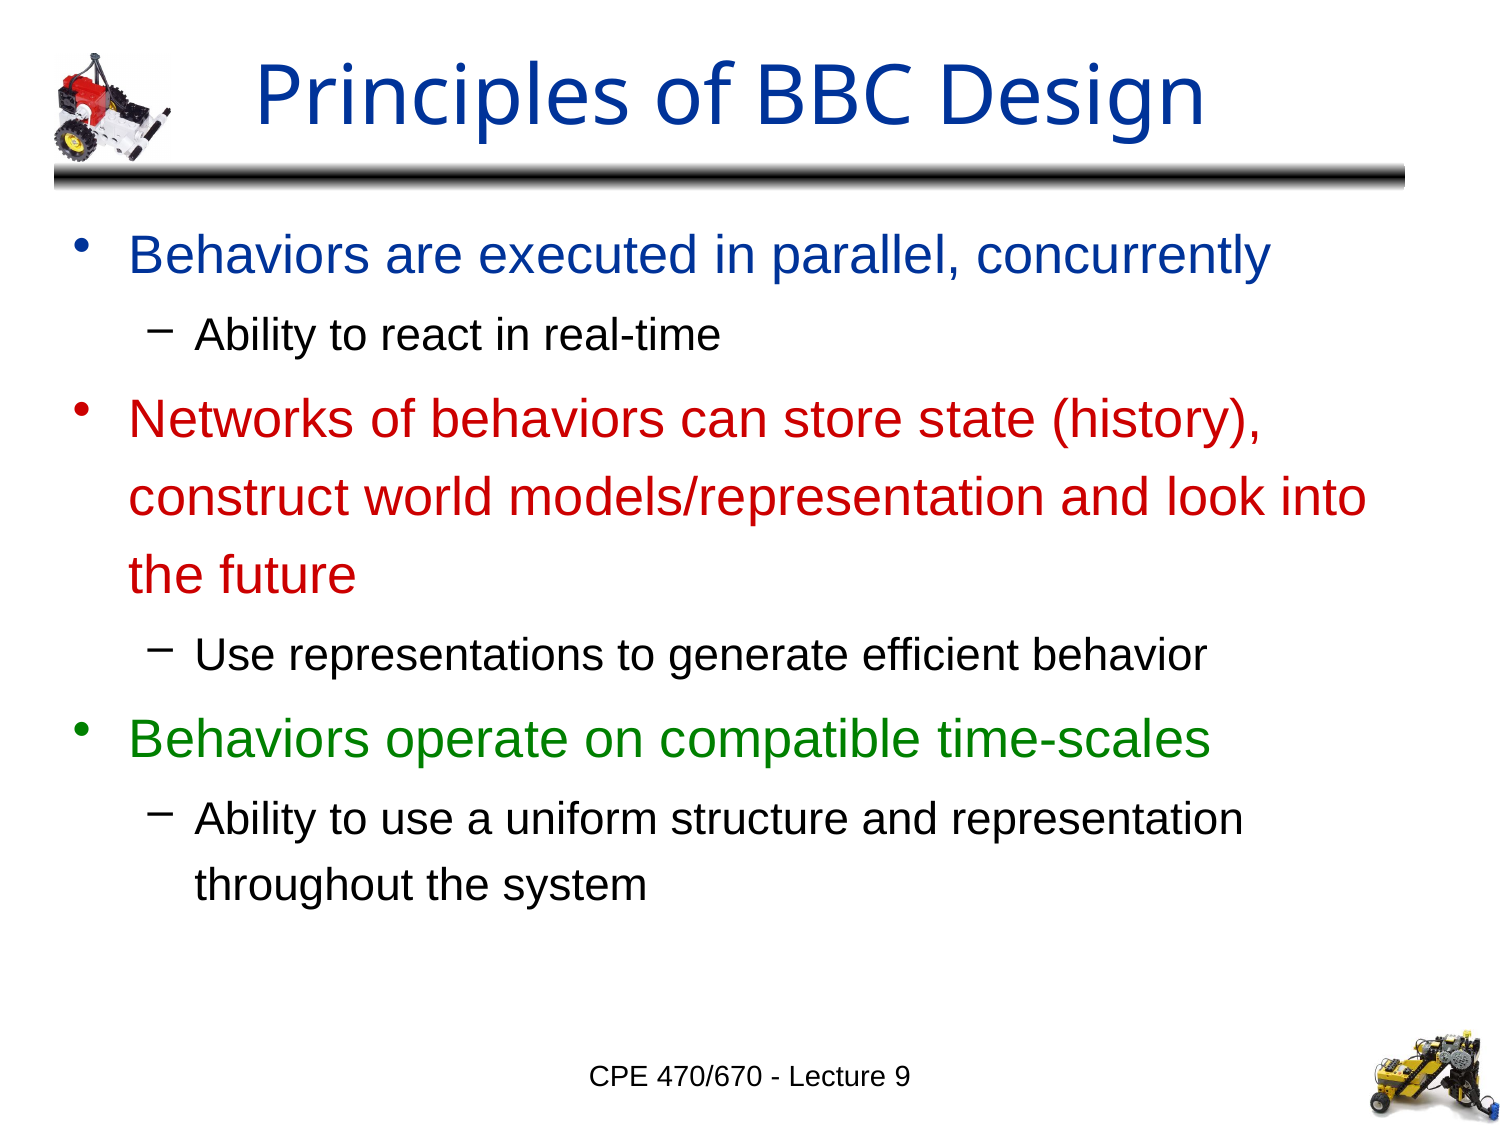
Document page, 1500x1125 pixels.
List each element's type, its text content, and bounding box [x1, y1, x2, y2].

title Principles of BBC Design [55, 16, 1407, 166]
picture [1369, 1029, 1500, 1125]
footer CPE 470/670 - Lecture 9 [512, 1049, 988, 1103]
list Behaviors are executed in parallel, concurrently Ability to react in real-time Networks of behaviors can store state (history), construct world models/representation and look into the future Use representations to generate efficient behavior Behaviors operate on compatible time-scales Ability to use a uniform structure and representation throughout the system [57, 198, 1408, 1033]
